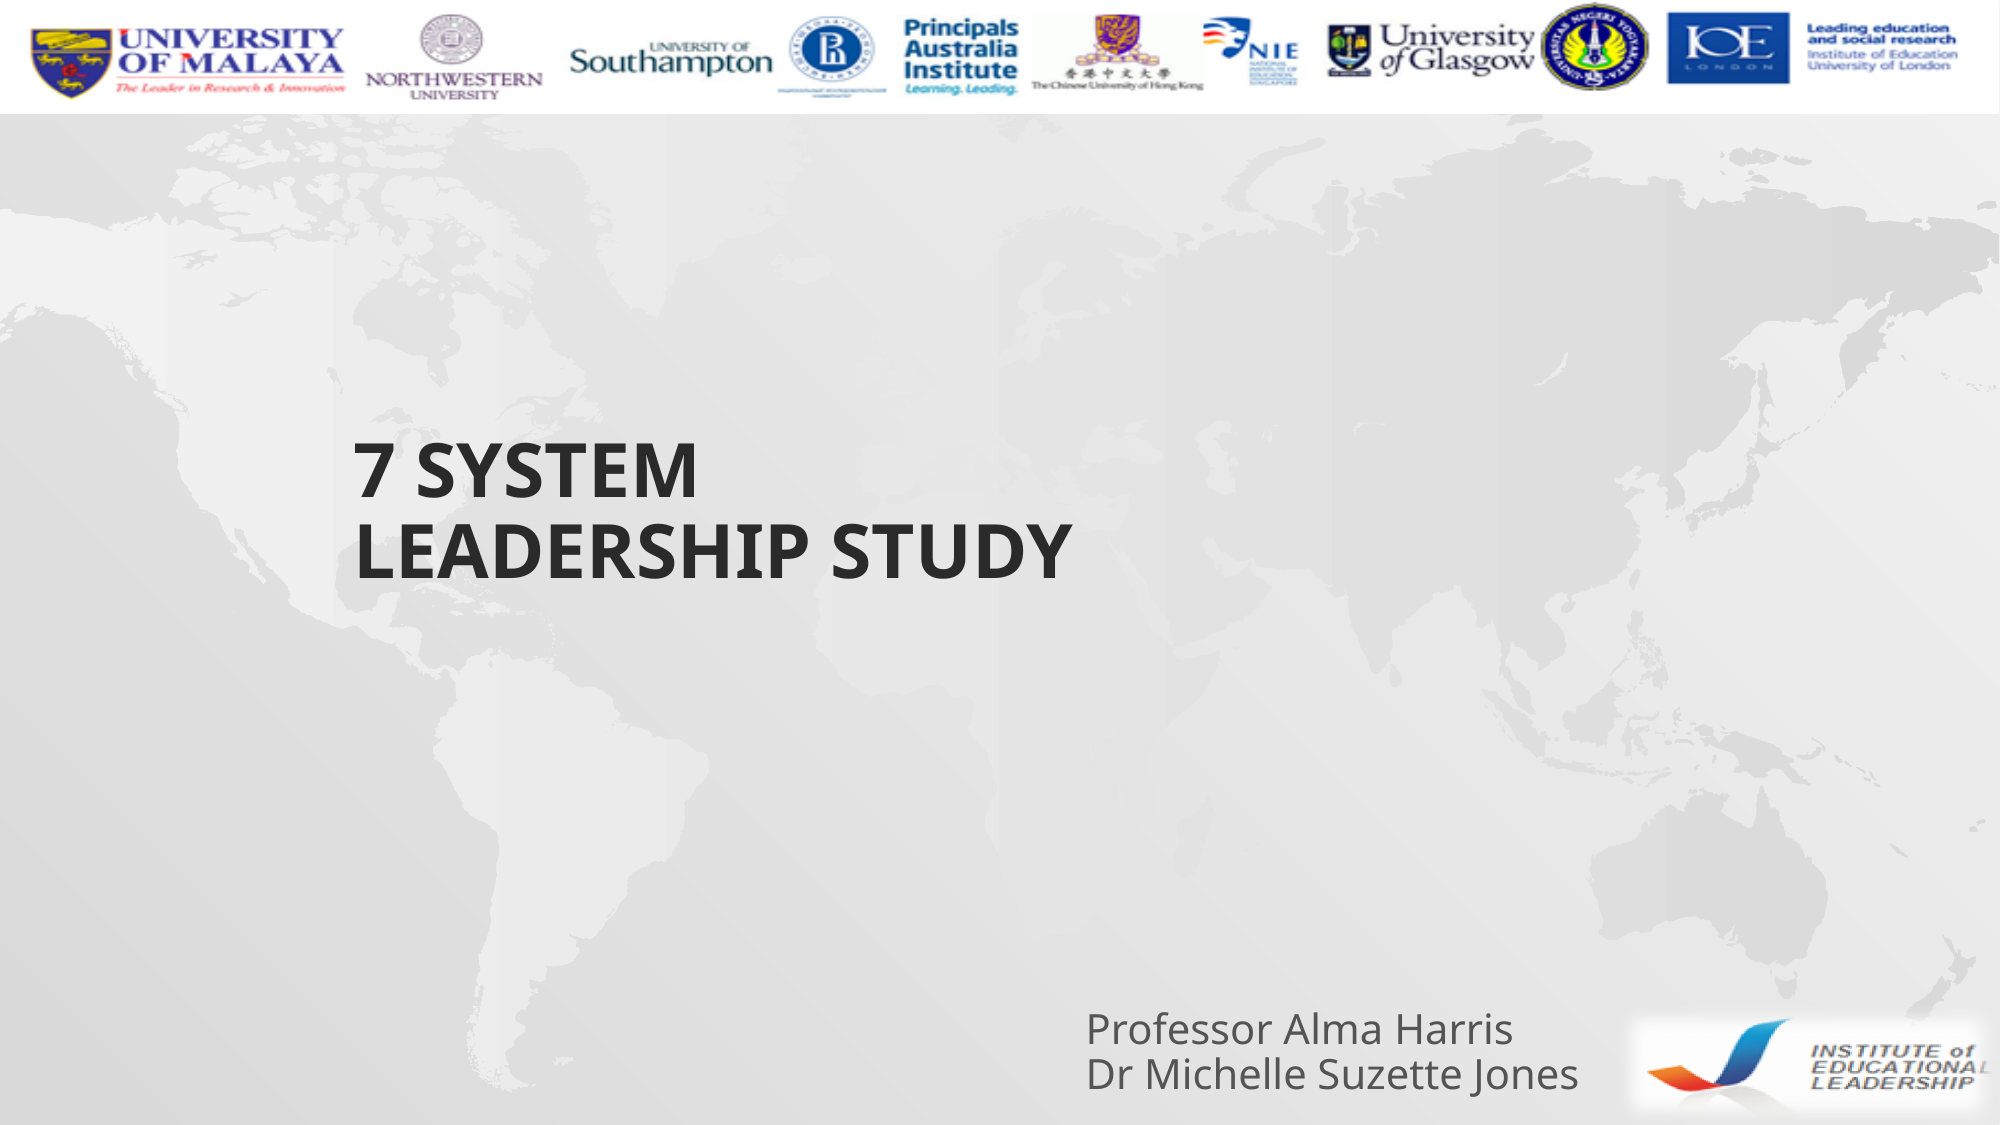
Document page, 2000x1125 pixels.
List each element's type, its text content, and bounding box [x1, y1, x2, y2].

picture [1613, 1001, 2000, 1125]
subtitle Professor Alma Harris Dr Michelle Suzette Jones [1070, 1001, 1613, 1125]
title 7 System Leadership study [338, 160, 1328, 693]
picture [0, 0, 2000, 114]
